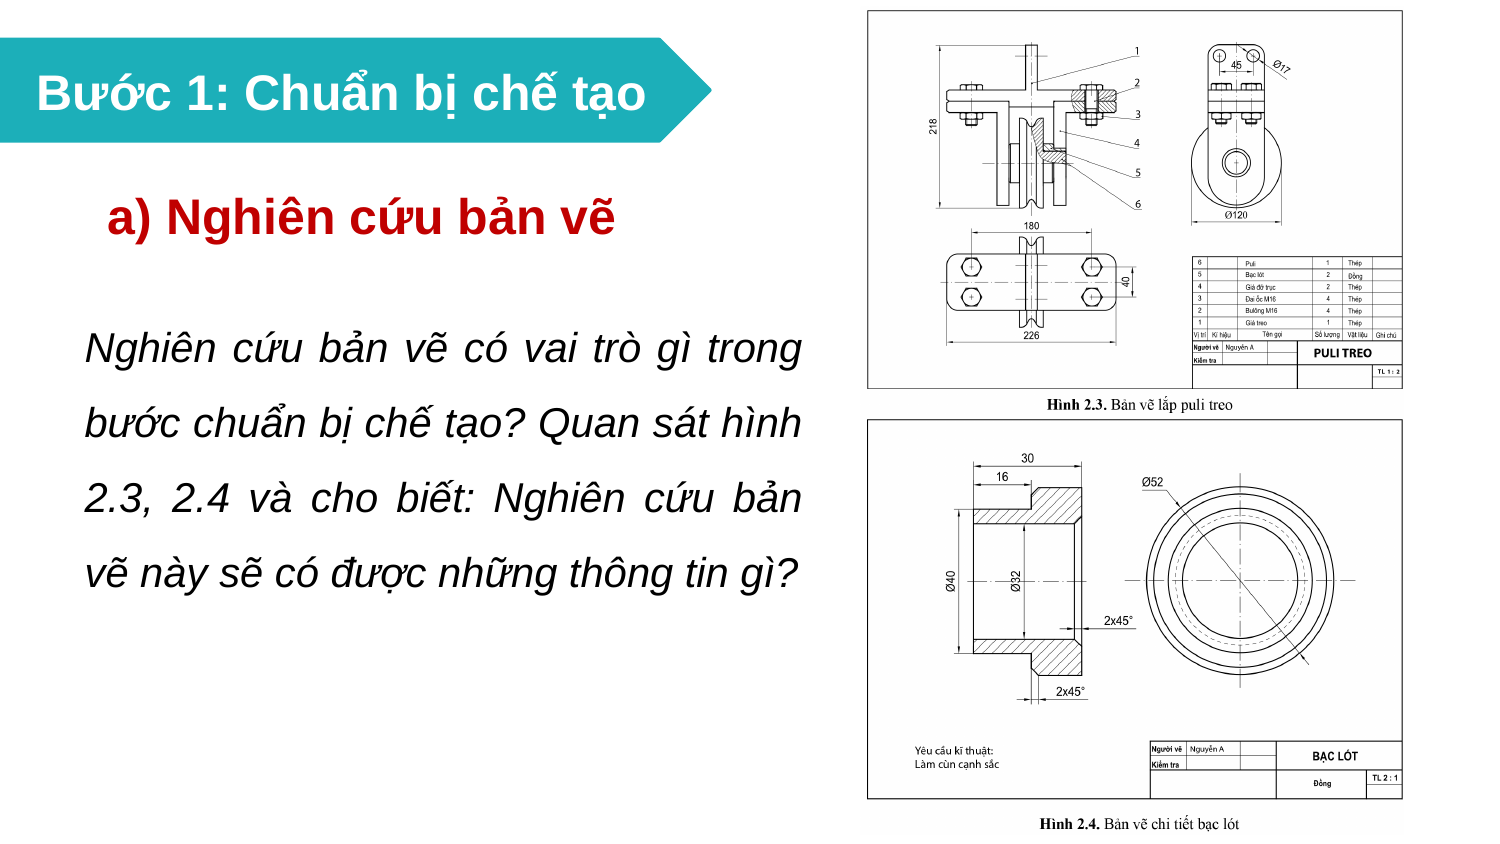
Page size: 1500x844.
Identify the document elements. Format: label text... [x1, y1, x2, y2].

text_box a) Nghiên cứu bản vẽ [93, 176, 632, 252]
text_box Nghiên cứu bản vẽ có vai trò gì trong bước chuẩn bị chế tạo? Quan sát hình 2.3, 2.4 và cho biết: Nghiên cứu bản vẽ này sẽ có được những thông tin gì? [69, 288, 818, 604]
text_box Bước 1: Chuẩn bị chế tạo [0, 37, 712, 143]
picture [859, 5, 1405, 836]
